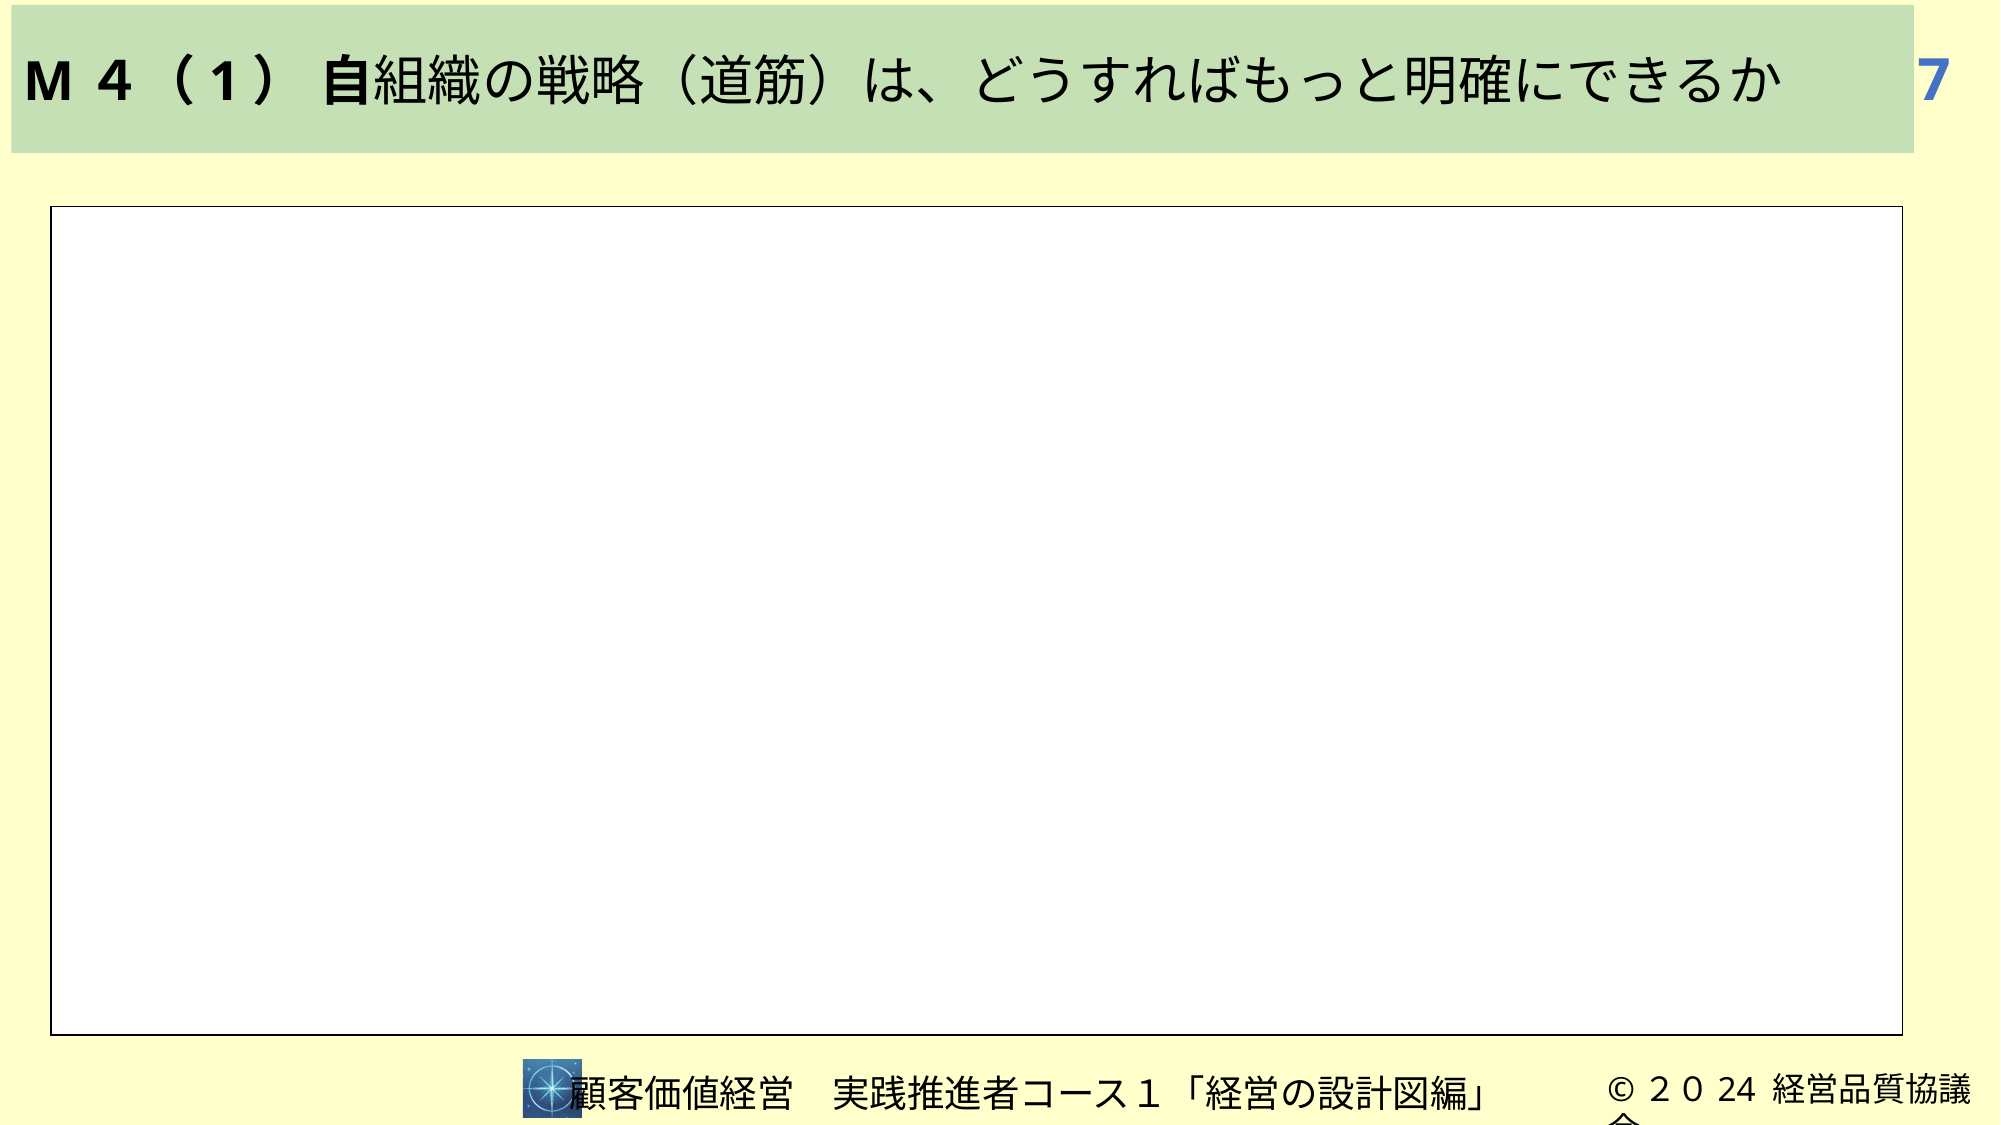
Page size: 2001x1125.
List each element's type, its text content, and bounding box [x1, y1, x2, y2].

footer 顧客価値経営 実践推進者コース１「経営の設計図編」 [435, 1062, 1565, 1123]
table_header [52, 207, 1902, 1034]
slide_number 7 [1915, 34, 2000, 100]
text_box M４（1） 自組織の戦略（道筋）は、どうすればもっと明確にできるか [10, 4, 1915, 154]
